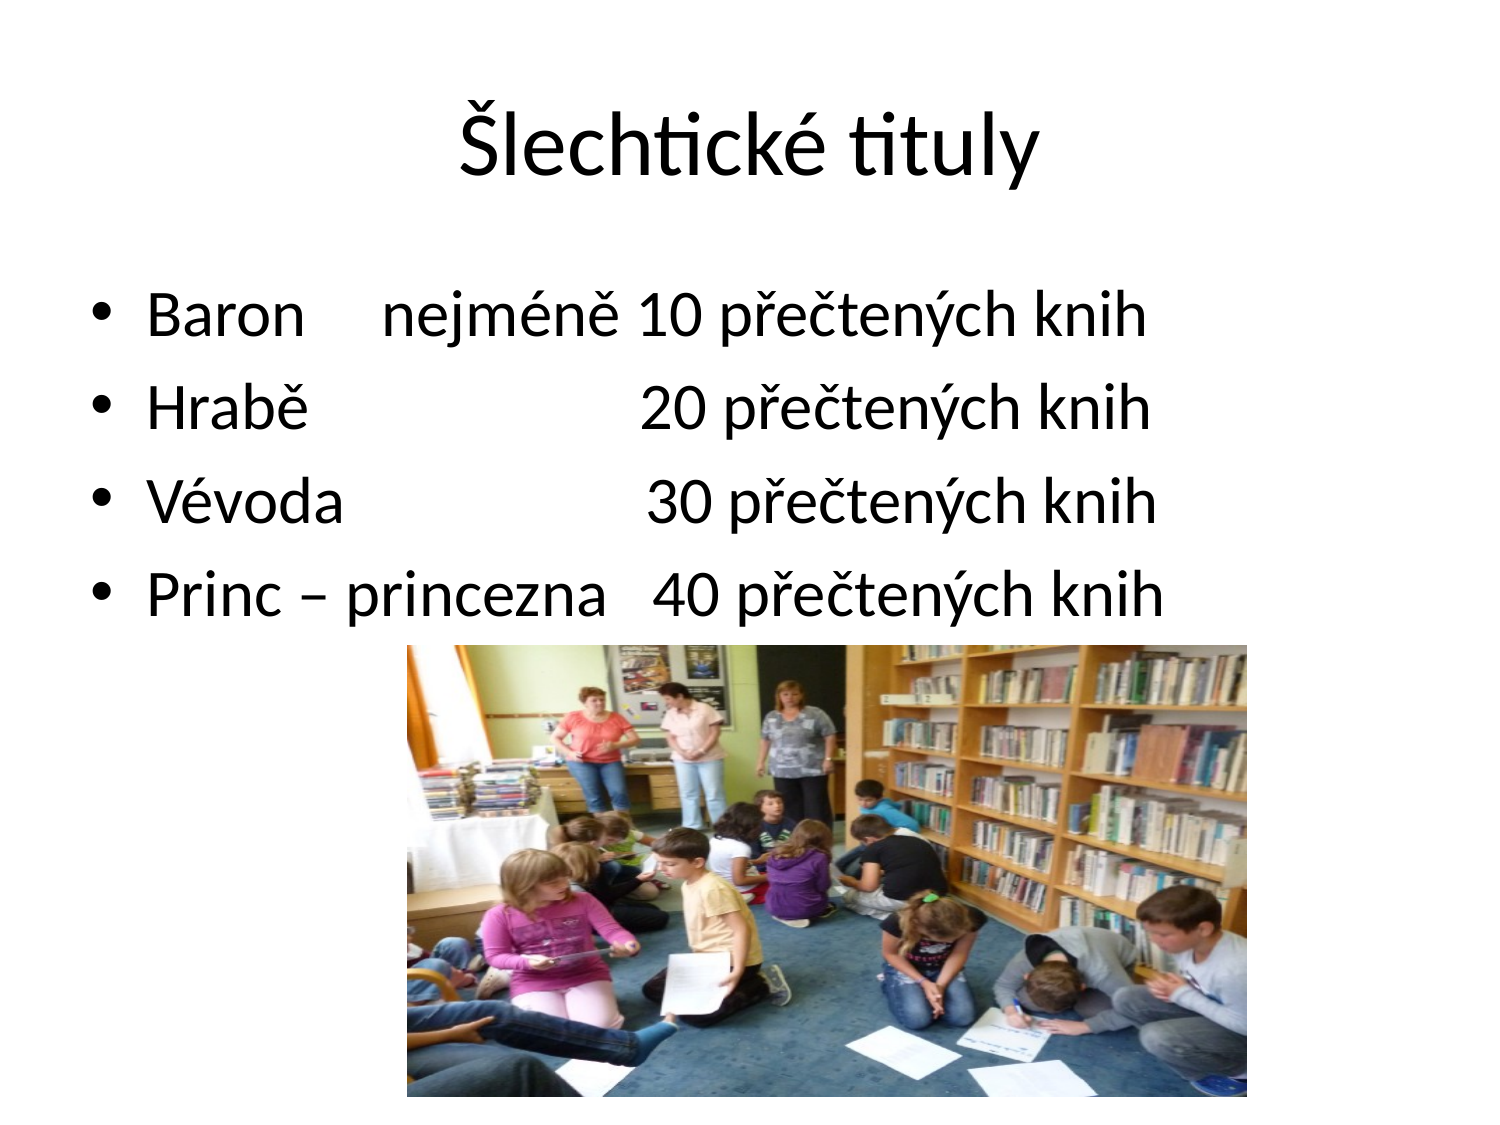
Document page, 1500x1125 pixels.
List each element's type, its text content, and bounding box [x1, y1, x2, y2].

picture [407, 644, 1247, 1097]
title Šlechtické tituly [74, 44, 1426, 233]
list Baron nejméně 10 přečtených knih Hrabě 20 přečtených knih Vévoda 30 přečtených knih Princ – princezna 40 přečtených knih [74, 262, 1426, 1006]
